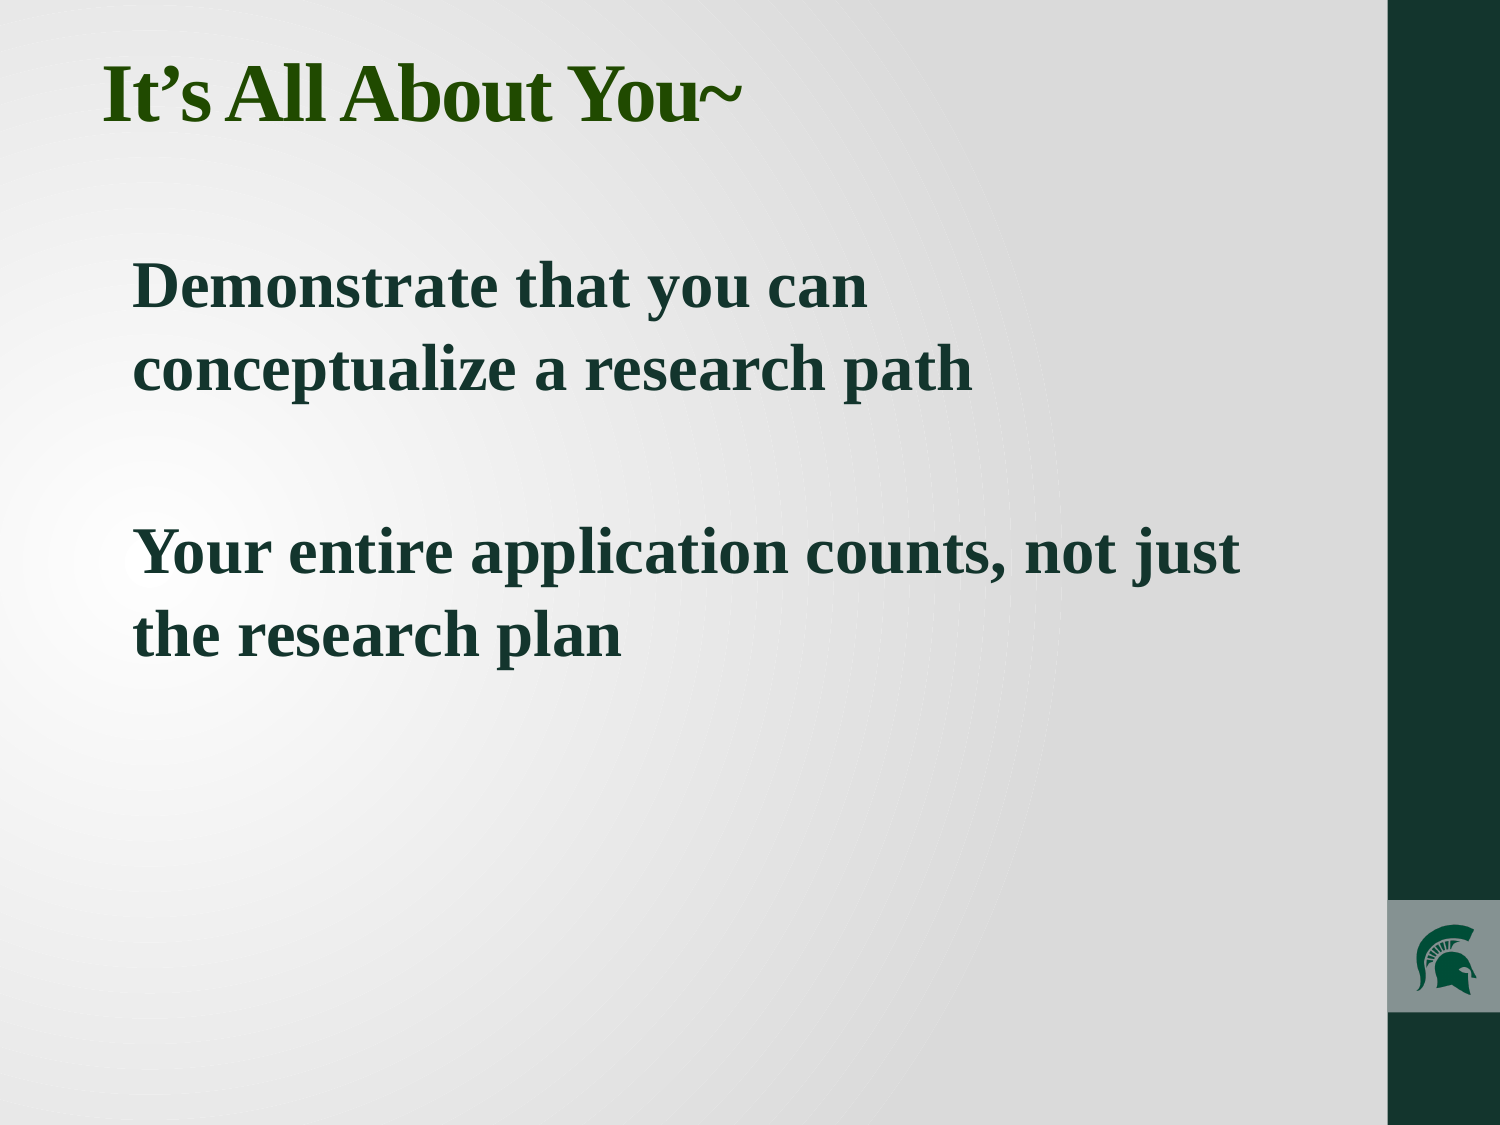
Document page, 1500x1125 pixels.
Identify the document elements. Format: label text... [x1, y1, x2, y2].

text_box Demonstrate that you can conceptualize a research path Your entire application counts, not just the research plan [74, 230, 1334, 837]
title It’s All About You~ [75, 45, 1295, 230]
